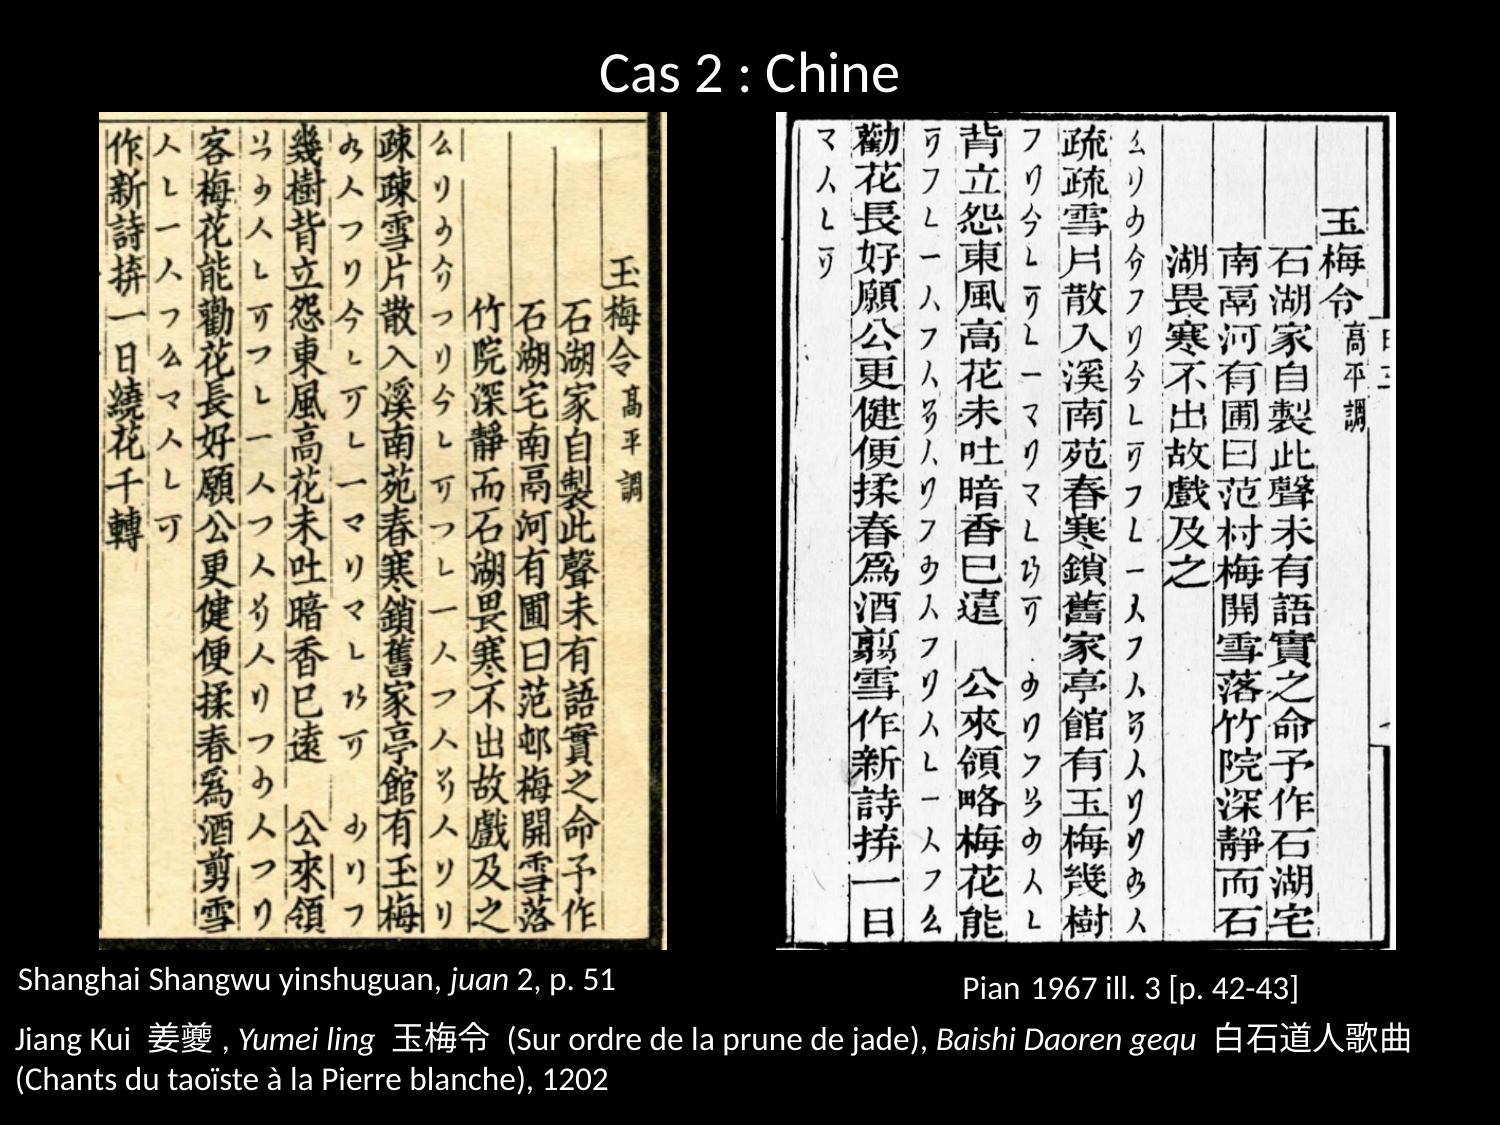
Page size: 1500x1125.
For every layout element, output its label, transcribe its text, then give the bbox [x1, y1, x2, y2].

title Cas 2 : Chine [0, 0, 1500, 138]
text_box Jiang Kui 姜夔, Yumei ling 玉梅令 (Sur ordre de la prune de jade), Baishi Daoren gequ 白石道人歌曲 (Chants du taoïste à la Pierre blanche), 1202 [0, 1009, 1500, 1105]
text_box Pian 1967 ill. 3 [p. 42-43] [862, 951, 1400, 1015]
text_box Shanghai Shangwu yinshuguan, juan 2, p. 51 [3, 949, 632, 1005]
picture [775, 112, 1396, 951]
picture [99, 112, 667, 951]
